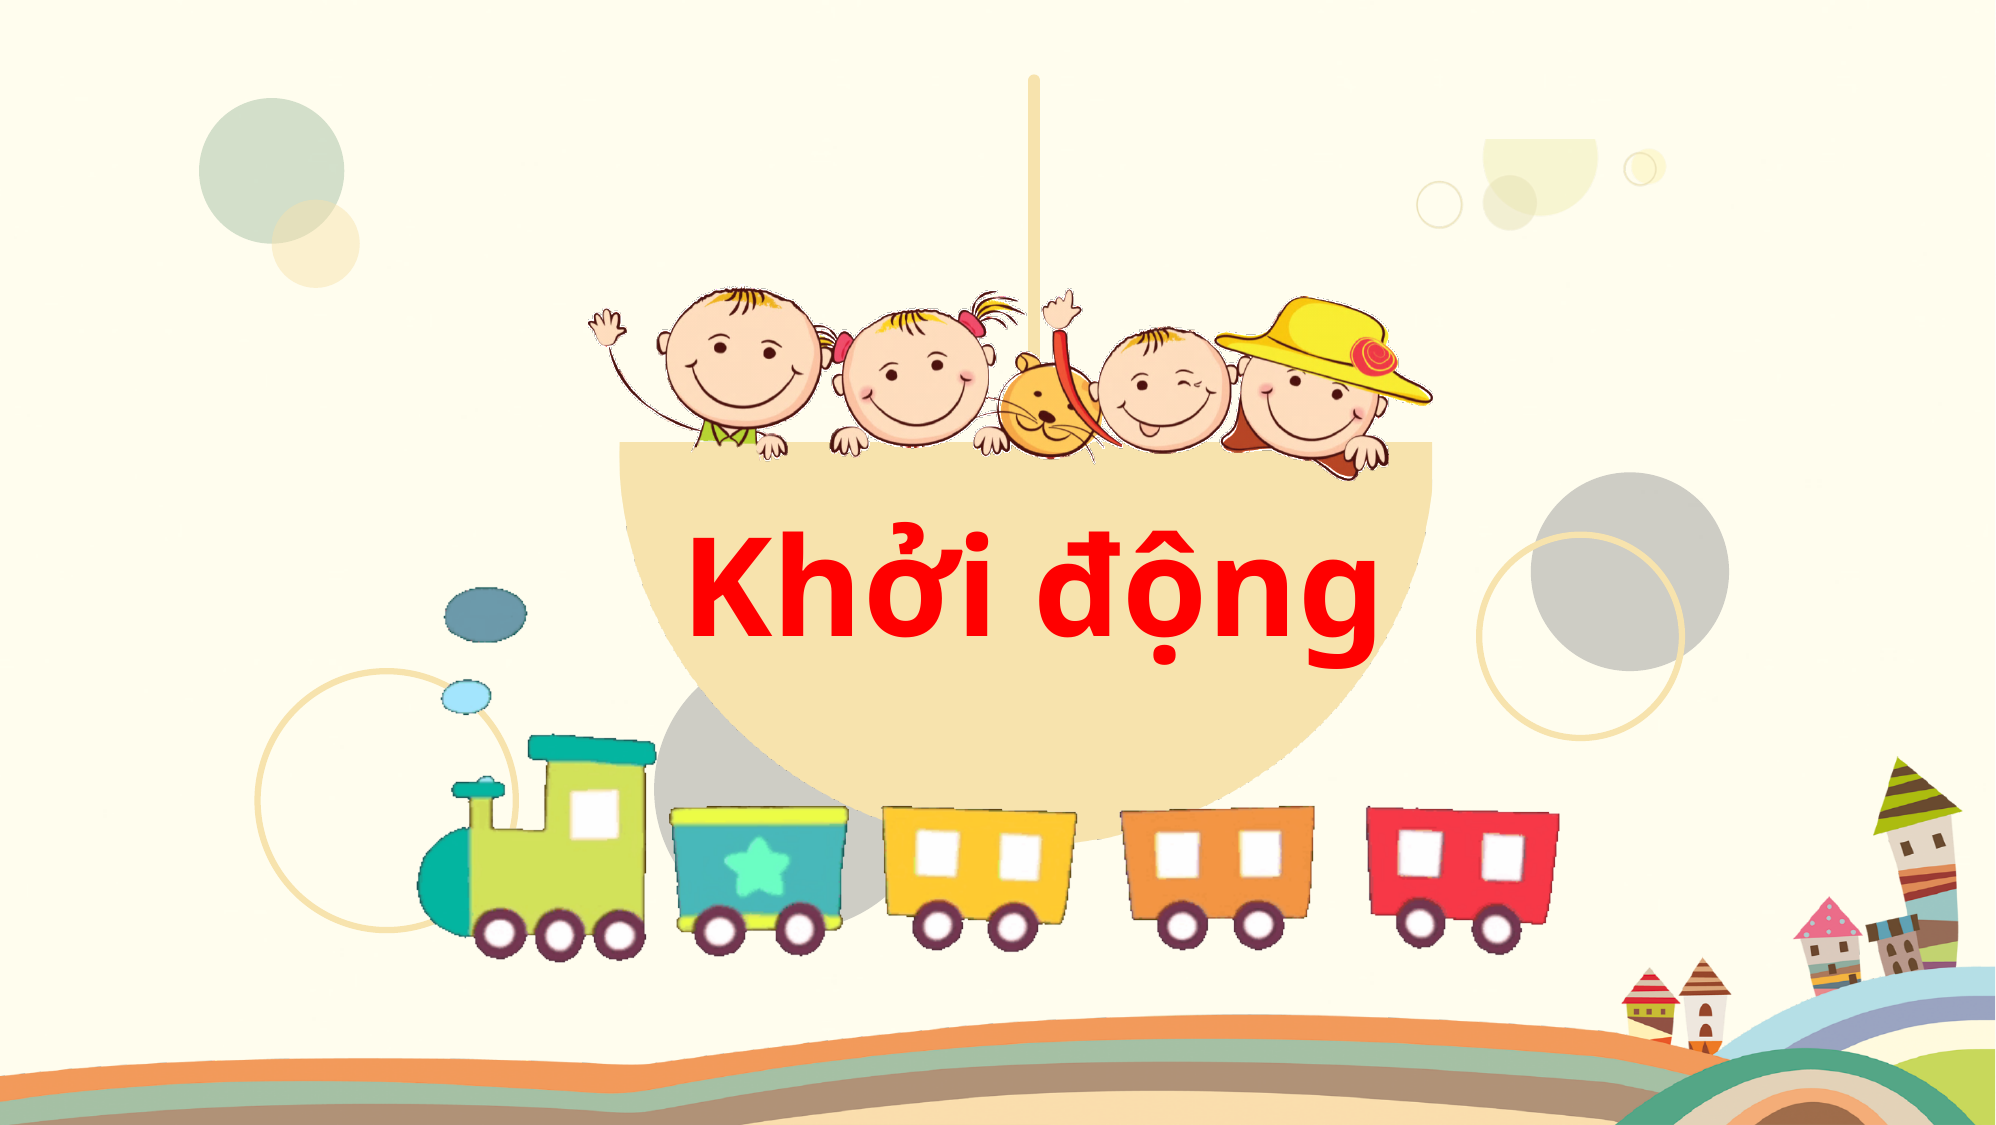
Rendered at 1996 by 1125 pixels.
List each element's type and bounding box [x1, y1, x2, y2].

text_box [1579, 470, 1732, 659]
text_box [588, 80, 1433, 445]
text_box [255, 712, 289, 889]
picture [0, 0, 1996, 1125]
text_box [269, 197, 362, 290]
text_box [1579, 532, 1685, 741]
text_box [196, 95, 347, 246]
